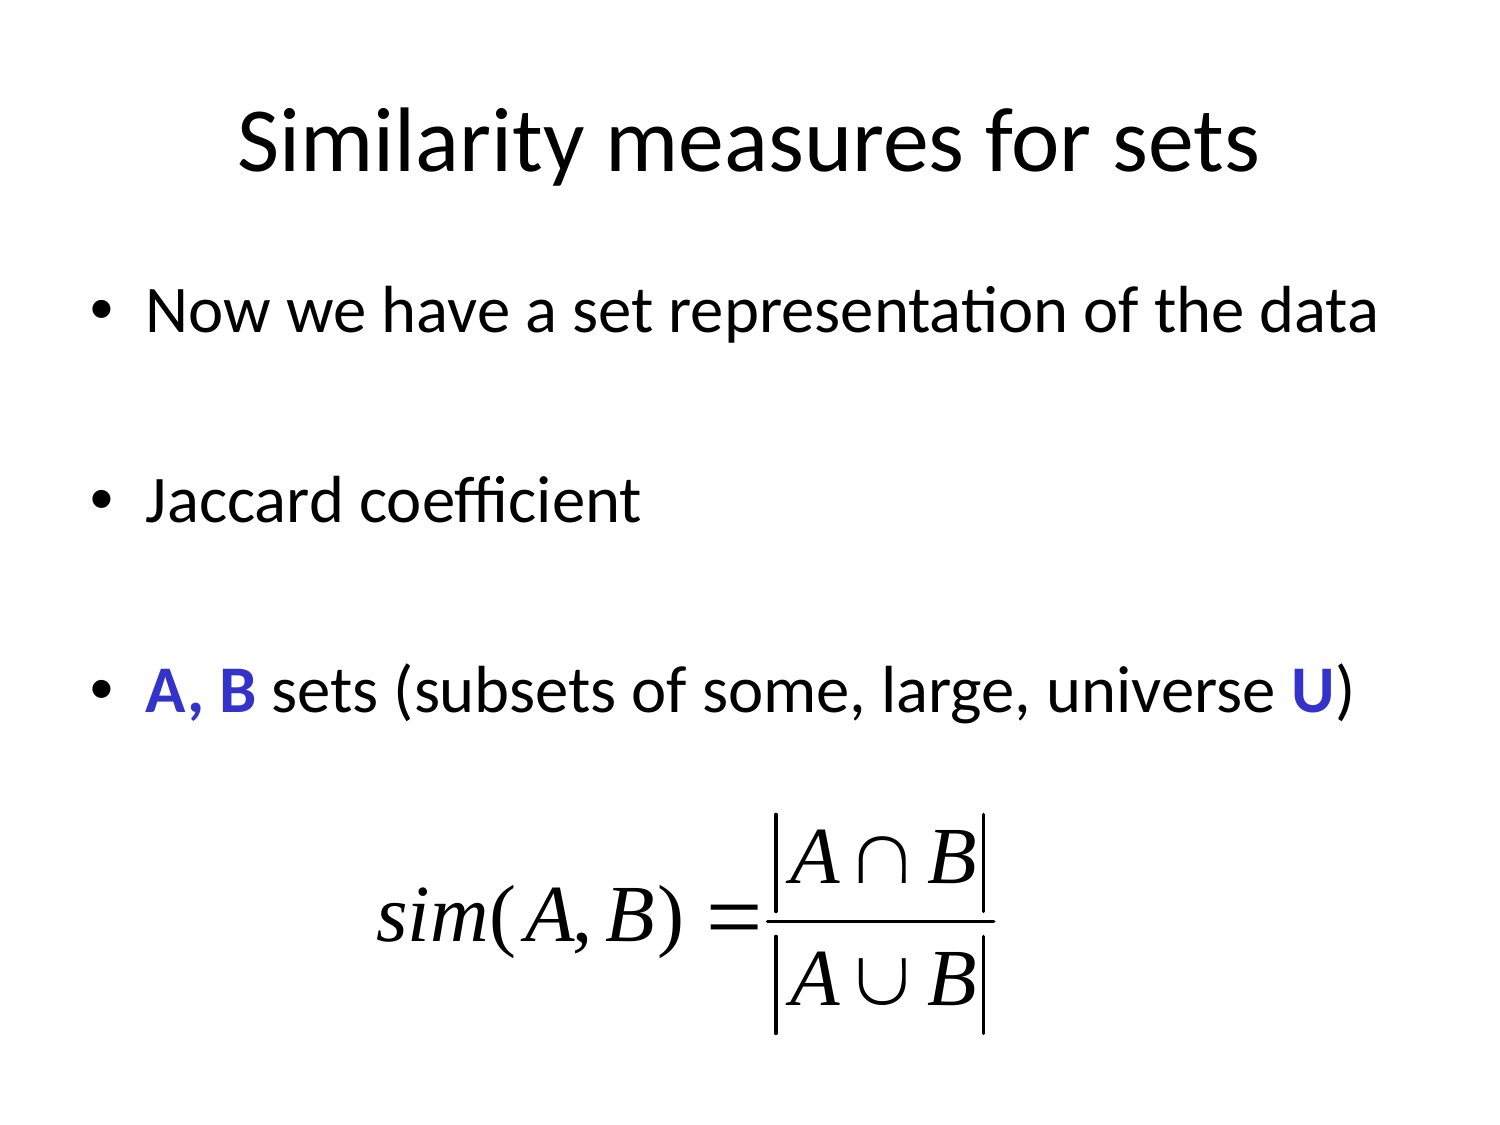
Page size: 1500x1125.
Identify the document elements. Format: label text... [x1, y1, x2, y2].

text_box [362, 799, 1012, 1051]
title Similarity measures for sets [74, 20, 1425, 257]
list Now we have a set representation of the data Jaccard coefficient A, B sets (subsets of some, large, universe U) [74, 262, 1425, 1005]
